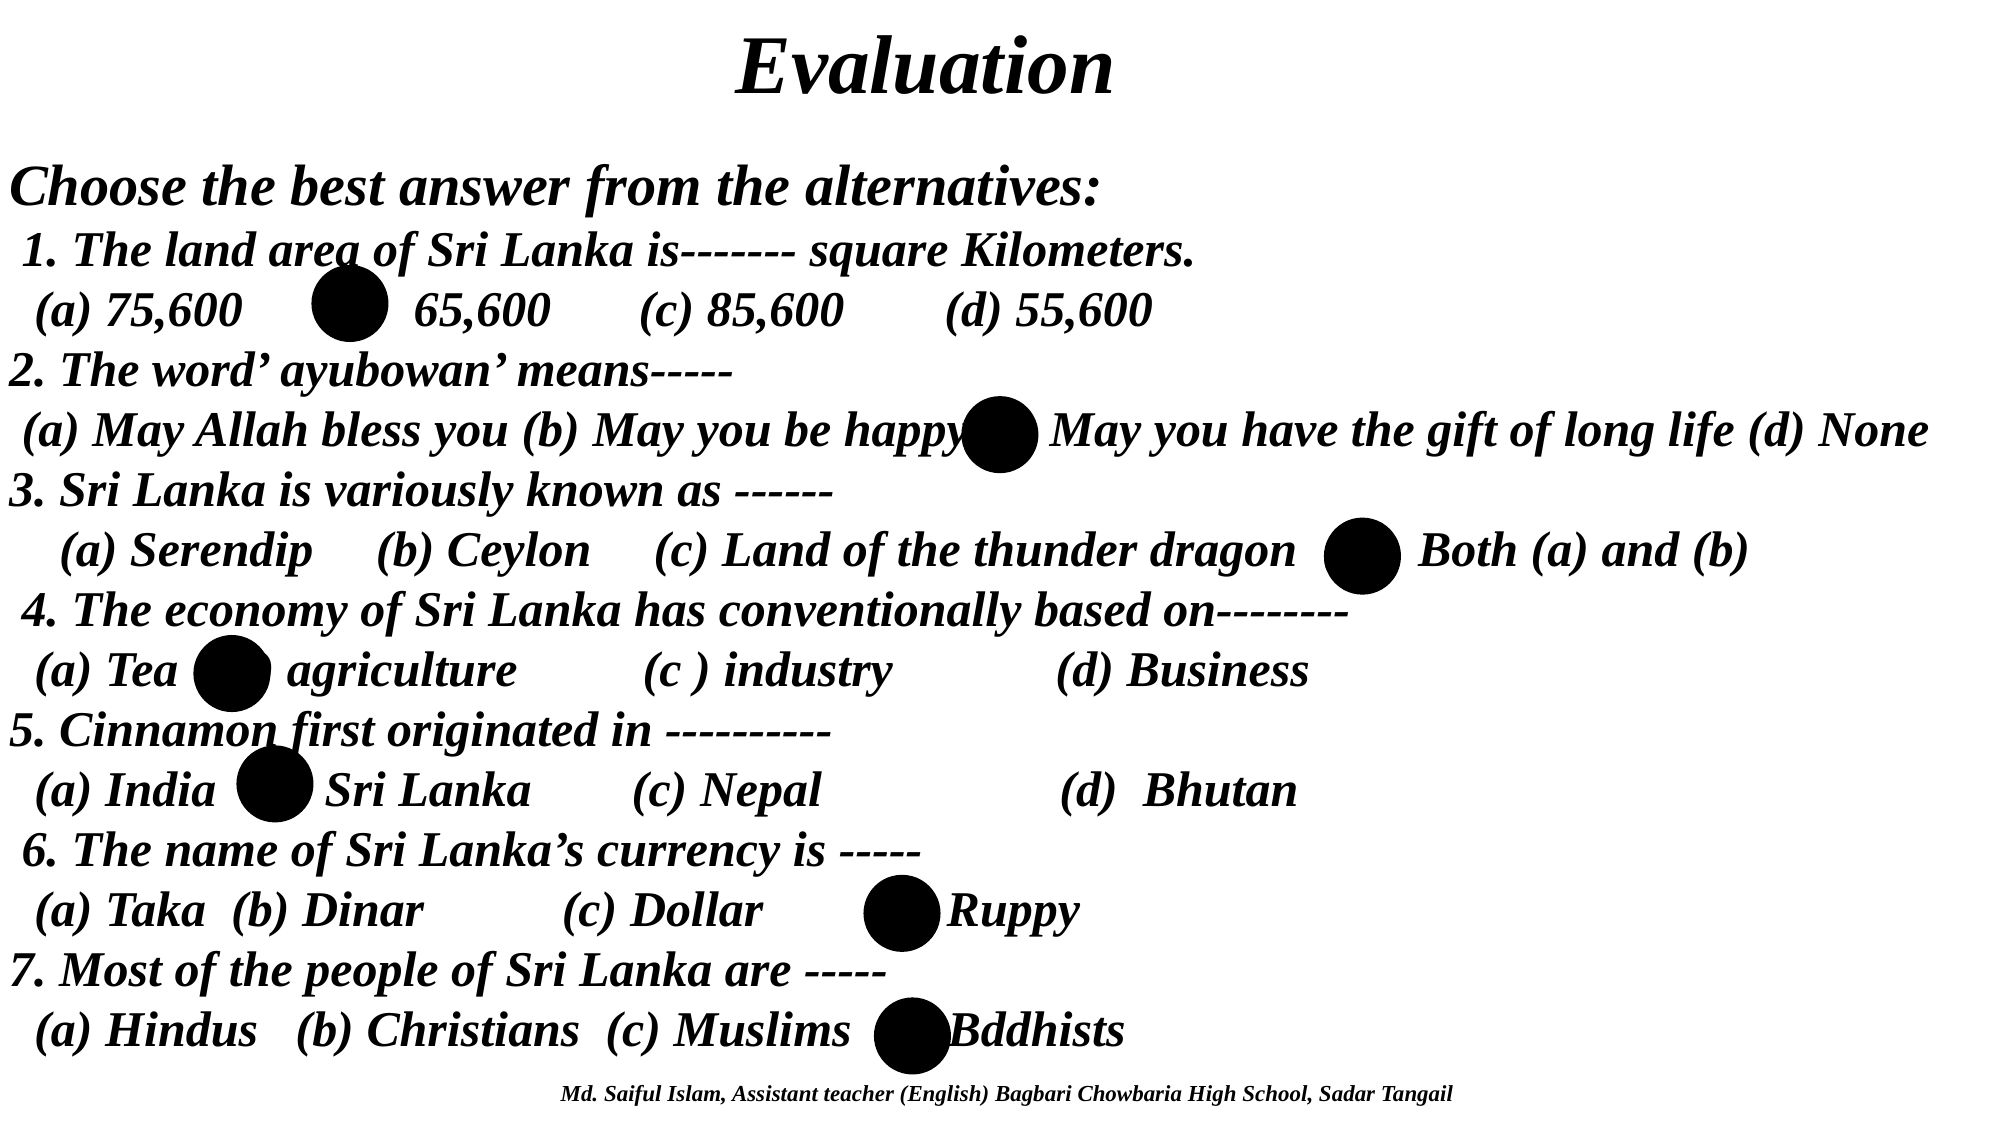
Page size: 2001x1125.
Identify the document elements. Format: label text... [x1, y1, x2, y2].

text_box [311, 264, 389, 343]
text_box [863, 874, 941, 952]
text_box [873, 997, 951, 1070]
text_box [1323, 517, 1401, 595]
text_box Choose the best answer from the alternatives: 1. The land area of Sri Lanka is------- square Kilometers. (a) 75,600 (b) 65,600 (c) 85,600 (d) 55,600 2. The word’ ayubowan’ means----- (a) May Allah bless you (b) May you be happy (c) May you have the gift of long life (d) None 3. Sri Lanka is variously known as ------ (a) Serendip (b) Ceylon (c) Land of the thunder dragon (d) Both (a) and (b) 4. The economy of Sri Lanka has conventionally based on-------- (a) Tea (b) agriculture (c ) industry (d) Business 5. Cinnamon first originated in ---------- (a) India (b) Sri Lanka (c) Nepal (d) Bhutan 6. The name of Sri Lanka’s currency is ----- (a) Taka (b) Dinar (c) Dollar (d) Ruppy 7. Most of the people of Sri Lanka are ----- (a) Hindus (b) Christians (c) Muslims (d) Bddhists [0, 139, 2000, 1065]
text_box Md. Saiful Islam, Assistant teacher (English) Bagbari Chowbaria High School, Sadar Tangail [545, 1070, 1496, 1114]
text_box [236, 745, 314, 823]
text_box [961, 396, 1039, 474]
text_box [193, 634, 271, 713]
text_box Evaluation [720, 3, 1159, 118]
